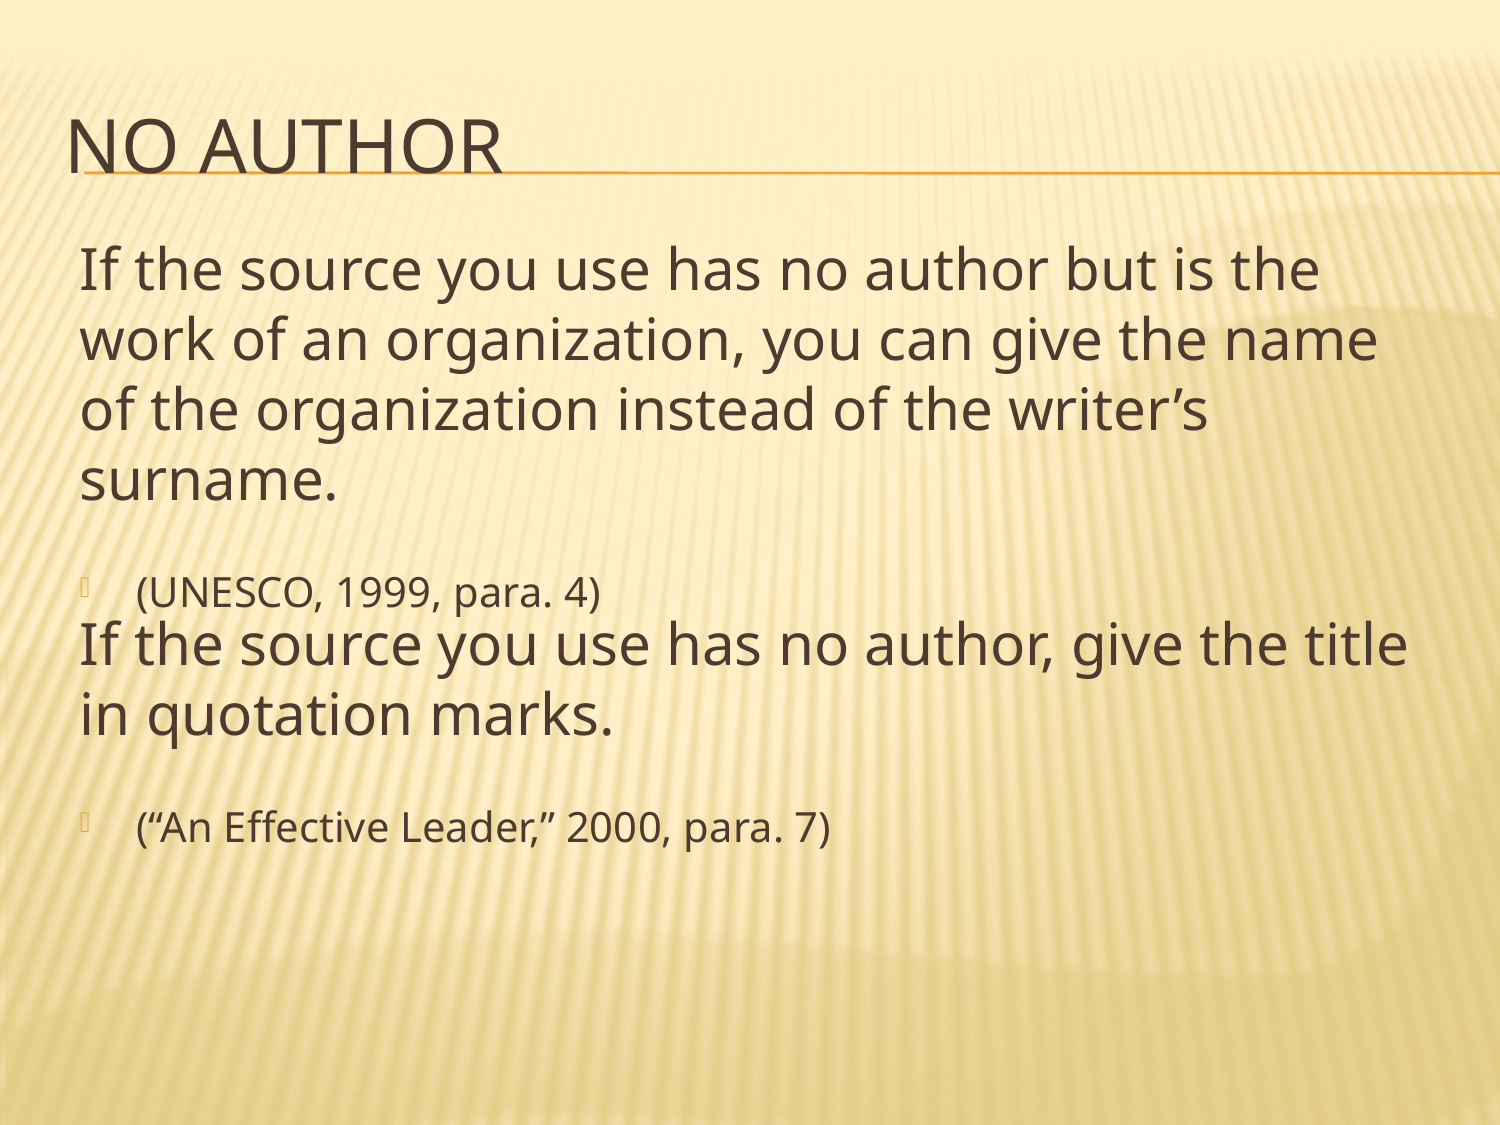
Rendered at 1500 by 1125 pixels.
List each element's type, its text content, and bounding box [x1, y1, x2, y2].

text_box If the source you use has no author, give the title in quotation marks. (“An Effective Leader,” 2000, para. 7) [65, 599, 1428, 858]
title No Author [49, 75, 1475, 213]
text_box If the source you use has no author but is the work of an organization, you can give the name of the organization instead of the writer’s surname. (UNESCO, 1999, para. 4) [65, 224, 1428, 599]
